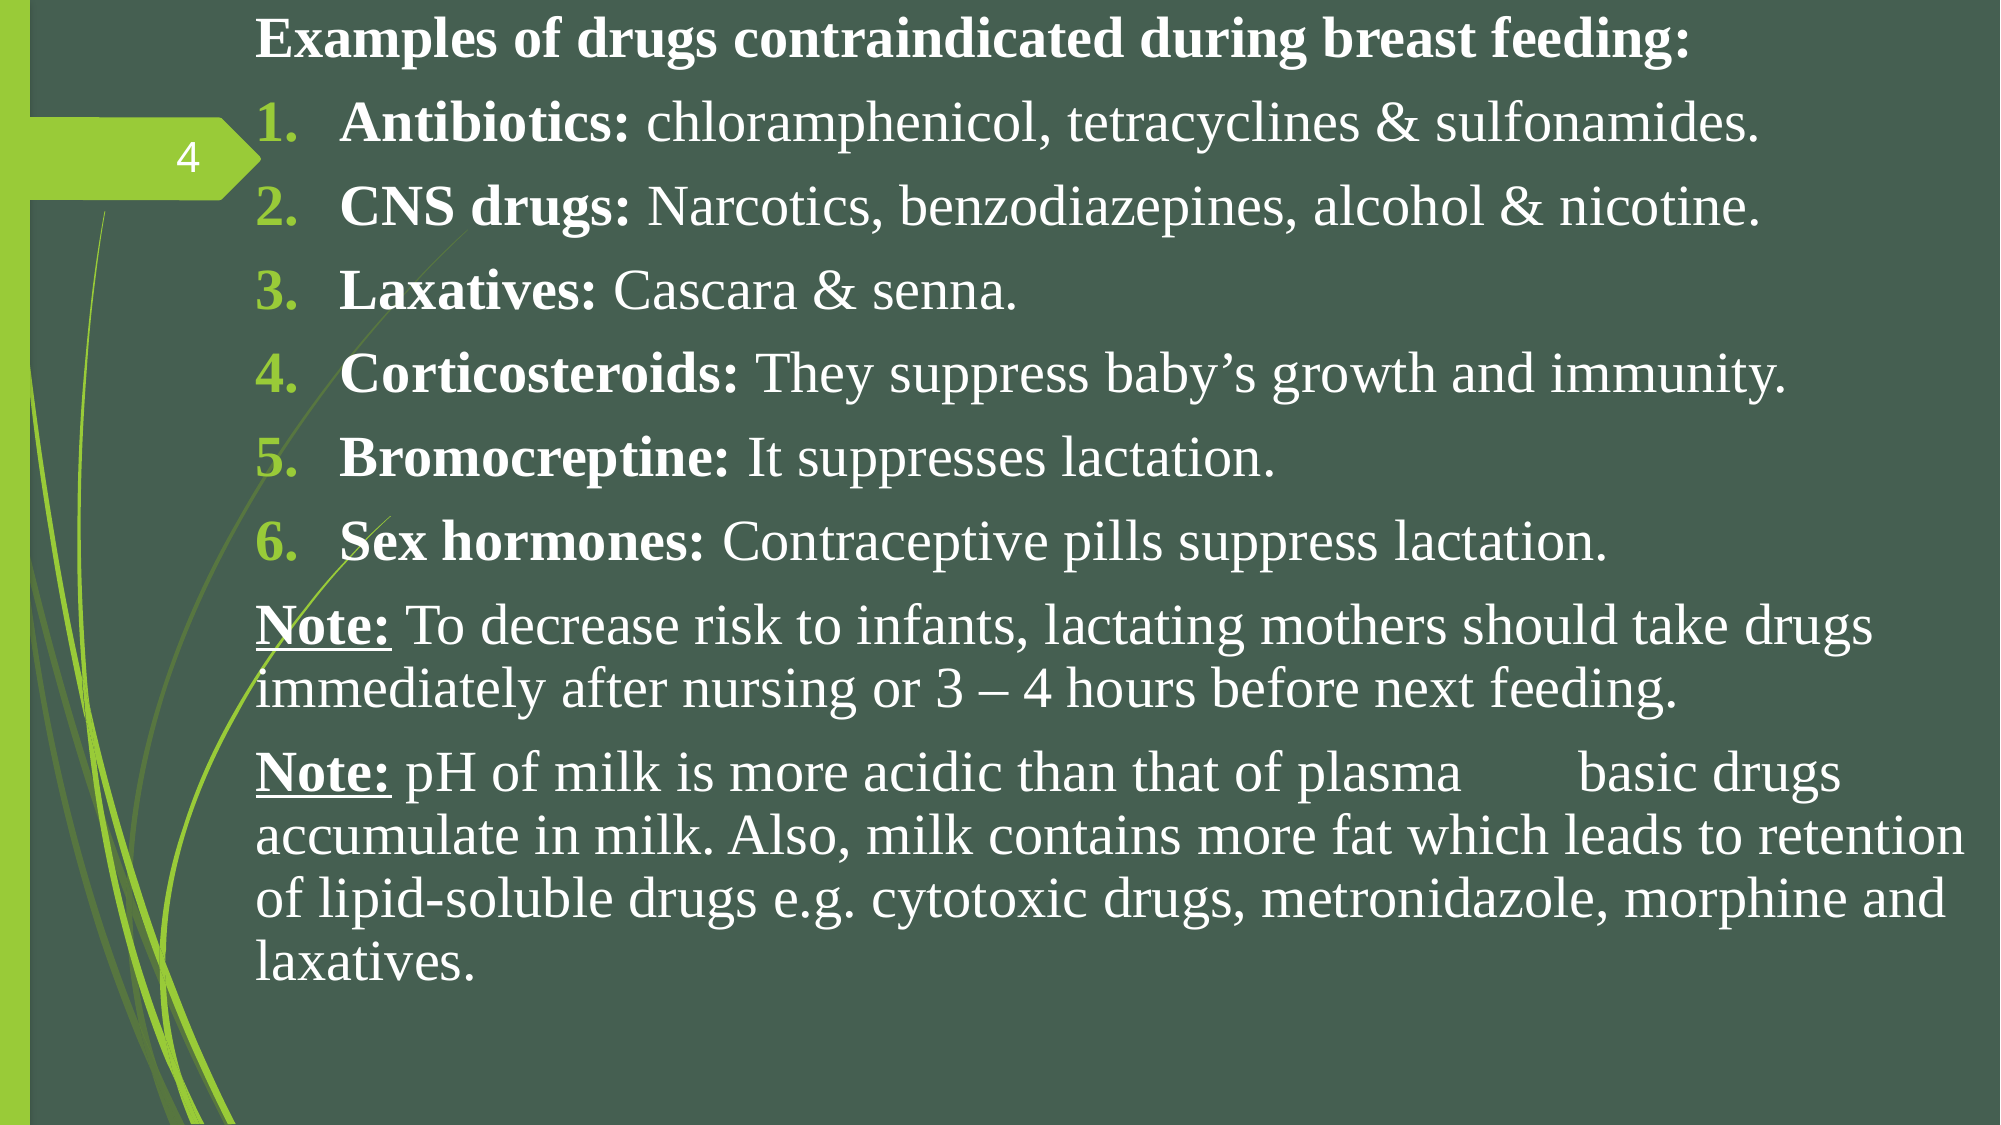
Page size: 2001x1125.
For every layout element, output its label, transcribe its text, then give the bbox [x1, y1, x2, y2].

list Examples of drugs contraindicated during breast feeding: Antibiotics: chloramphenicol, tetracyclines & sulfonamides. CNS drugs: Narcotics, benzodiazepines, alcohol & nicotine. Laxatives: Cascara & senna. Corticosteroids: They suppress baby’s growth and immunity. Bromocreptine: It suppresses lactation. Sex hormones: Contraceptive pills suppress lactation. Note: To decrease risk to infants, lactating mothers should take drugs immediately after nursing or 3 – 4 hours before next feeding. Note: pH of milk is more acidic than that of plasma basic drugs accumulate in milk. Also, milk contains more fat which leads to retention of lipid-soluble drugs e.g. cytotoxic drugs, metronidazole, morphine and laxatives. [180, 0, 2000, 1125]
slide_number 4 [87, 129, 216, 190]
